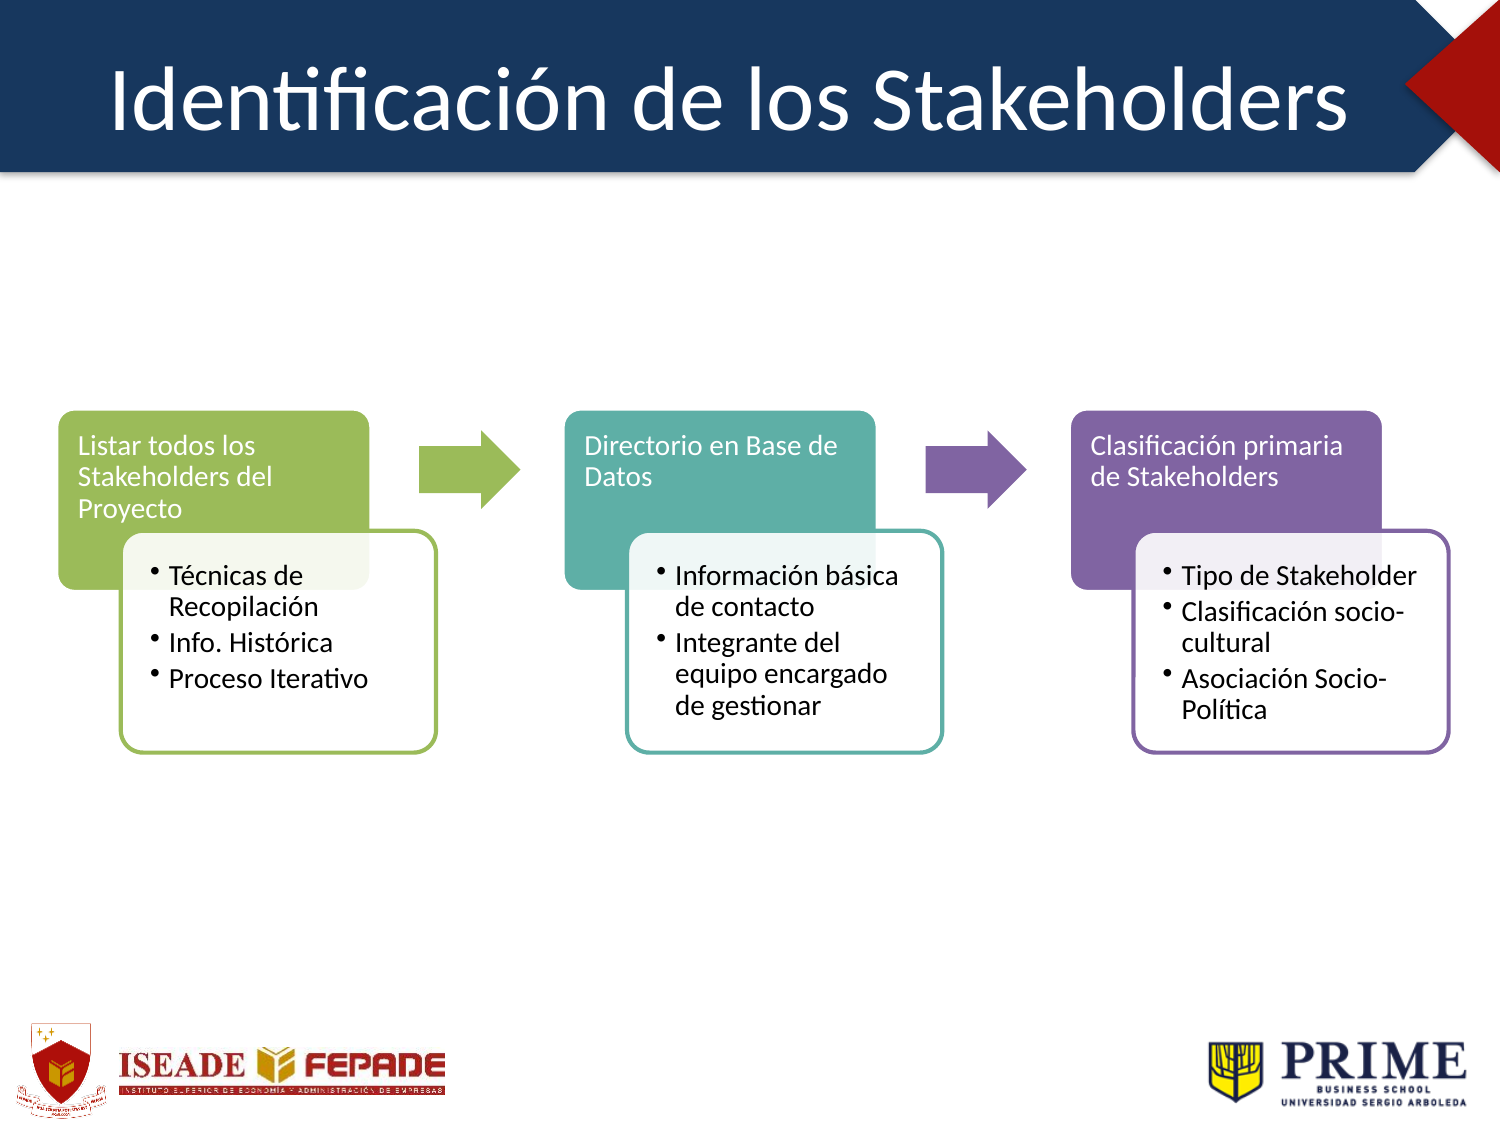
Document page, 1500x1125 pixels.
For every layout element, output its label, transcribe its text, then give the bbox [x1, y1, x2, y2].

picture [15, 1022, 108, 1120]
picture [1180, 1022, 1500, 1123]
title Identificación de los Stakeholders [33, 31, 1428, 221]
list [55, 184, 1450, 977]
picture [119, 1047, 445, 1095]
